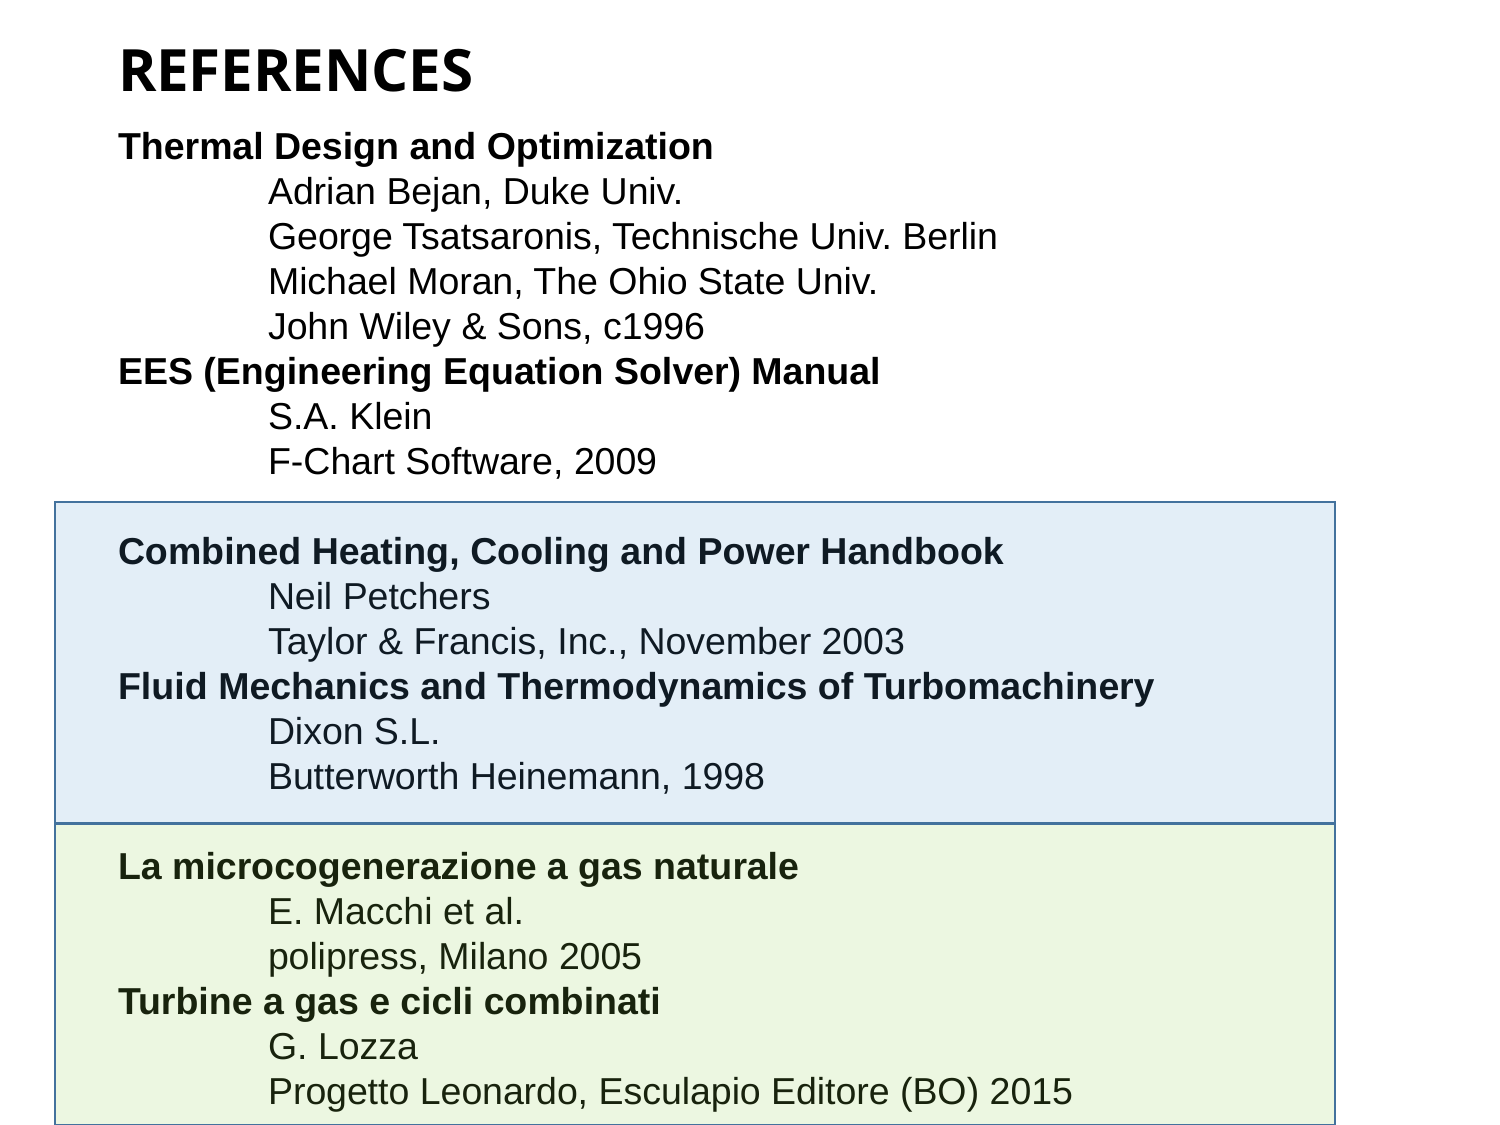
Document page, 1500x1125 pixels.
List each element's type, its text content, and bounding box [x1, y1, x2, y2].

text_box [54, 501, 1336, 822]
title REFERENCES [103, 34, 1397, 111]
list Thermal Design and Optimization Adrian Bejan, Duke Univ. George Tsatsaronis, Technische Univ. Berlin Michael Moran, The Ohio State Univ. John Wiley & Sons, c1996 EES (Engineering Equation Solver) Manual S.A. Klein F-Chart Software, 2009 Combined Heating, Cooling and Power Handbook Neil Petchers Taylor & Francis, Inc., November 2003 Fluid Mechanics and Thermodynamics of Turbomachinery Dixon S.L. Butterworth Heinemann, 1998 La microcogenerazione a gas naturale E. Macchi et al. polipress, Milano 2005 Turbine a gas e cicli combinati G. Lozza Progetto Leonardo, Esculapio Editore (BO) 2015 [103, 115, 1448, 1121]
text_box [54, 822, 1336, 1125]
